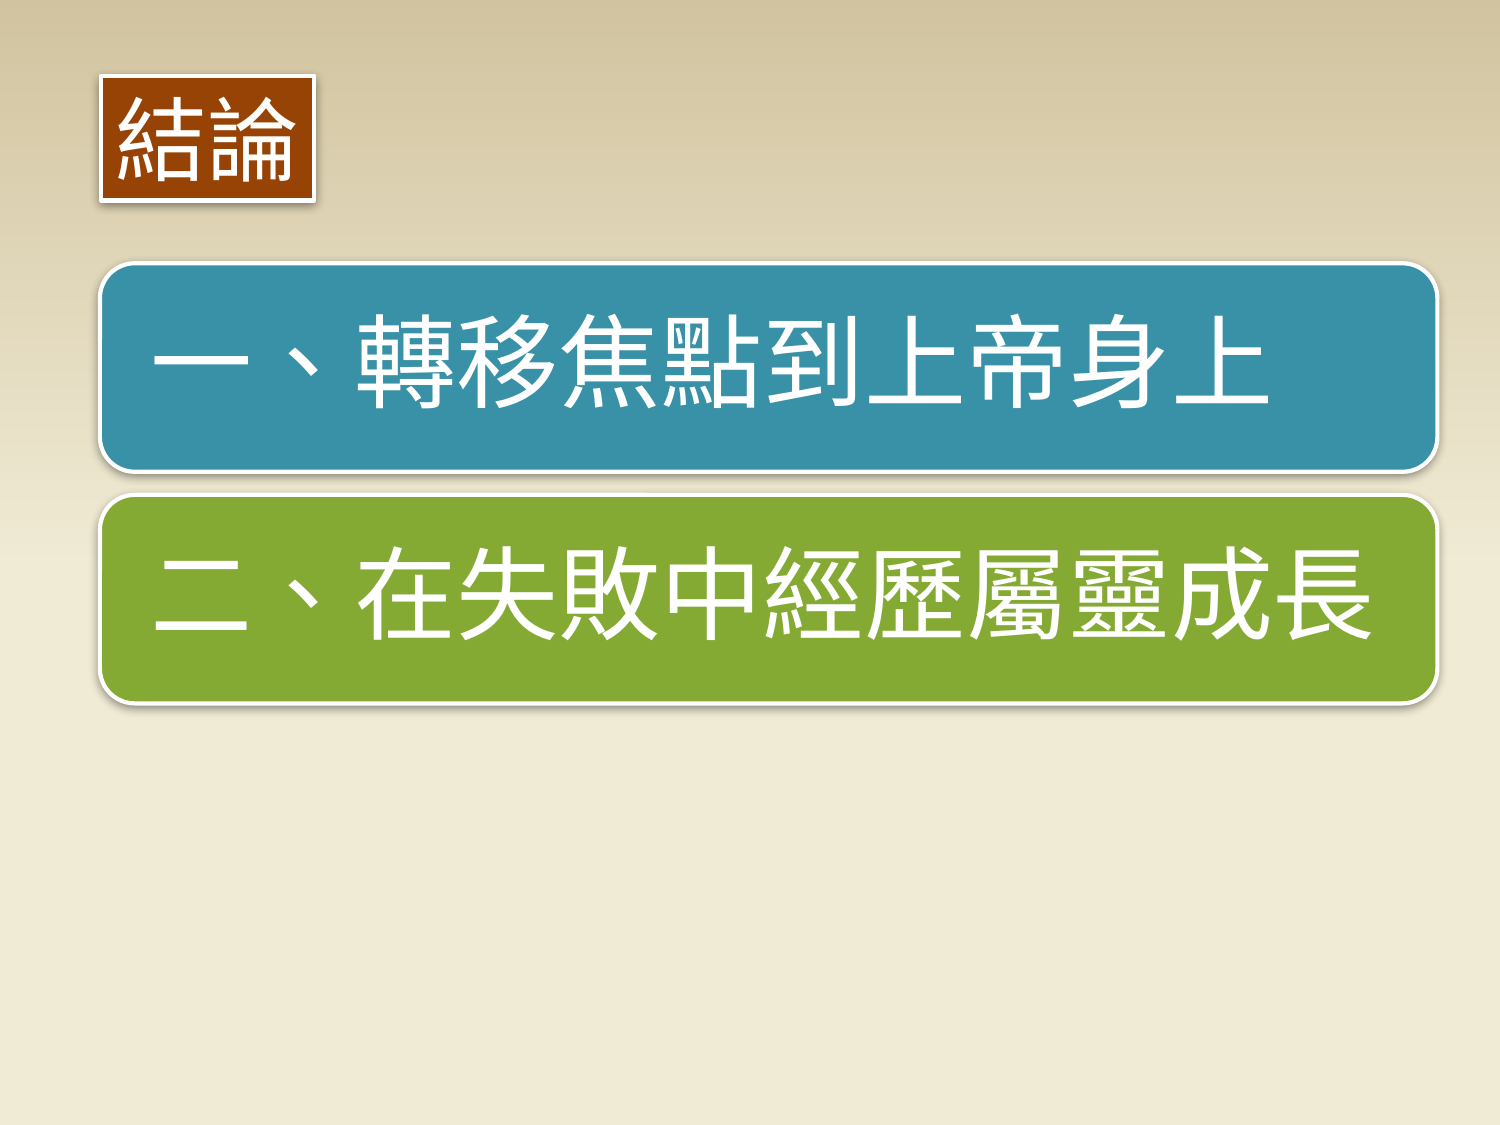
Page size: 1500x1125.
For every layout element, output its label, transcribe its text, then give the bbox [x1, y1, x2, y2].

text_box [99, 224, 1438, 742]
text_box 結論 [99, 74, 316, 203]
